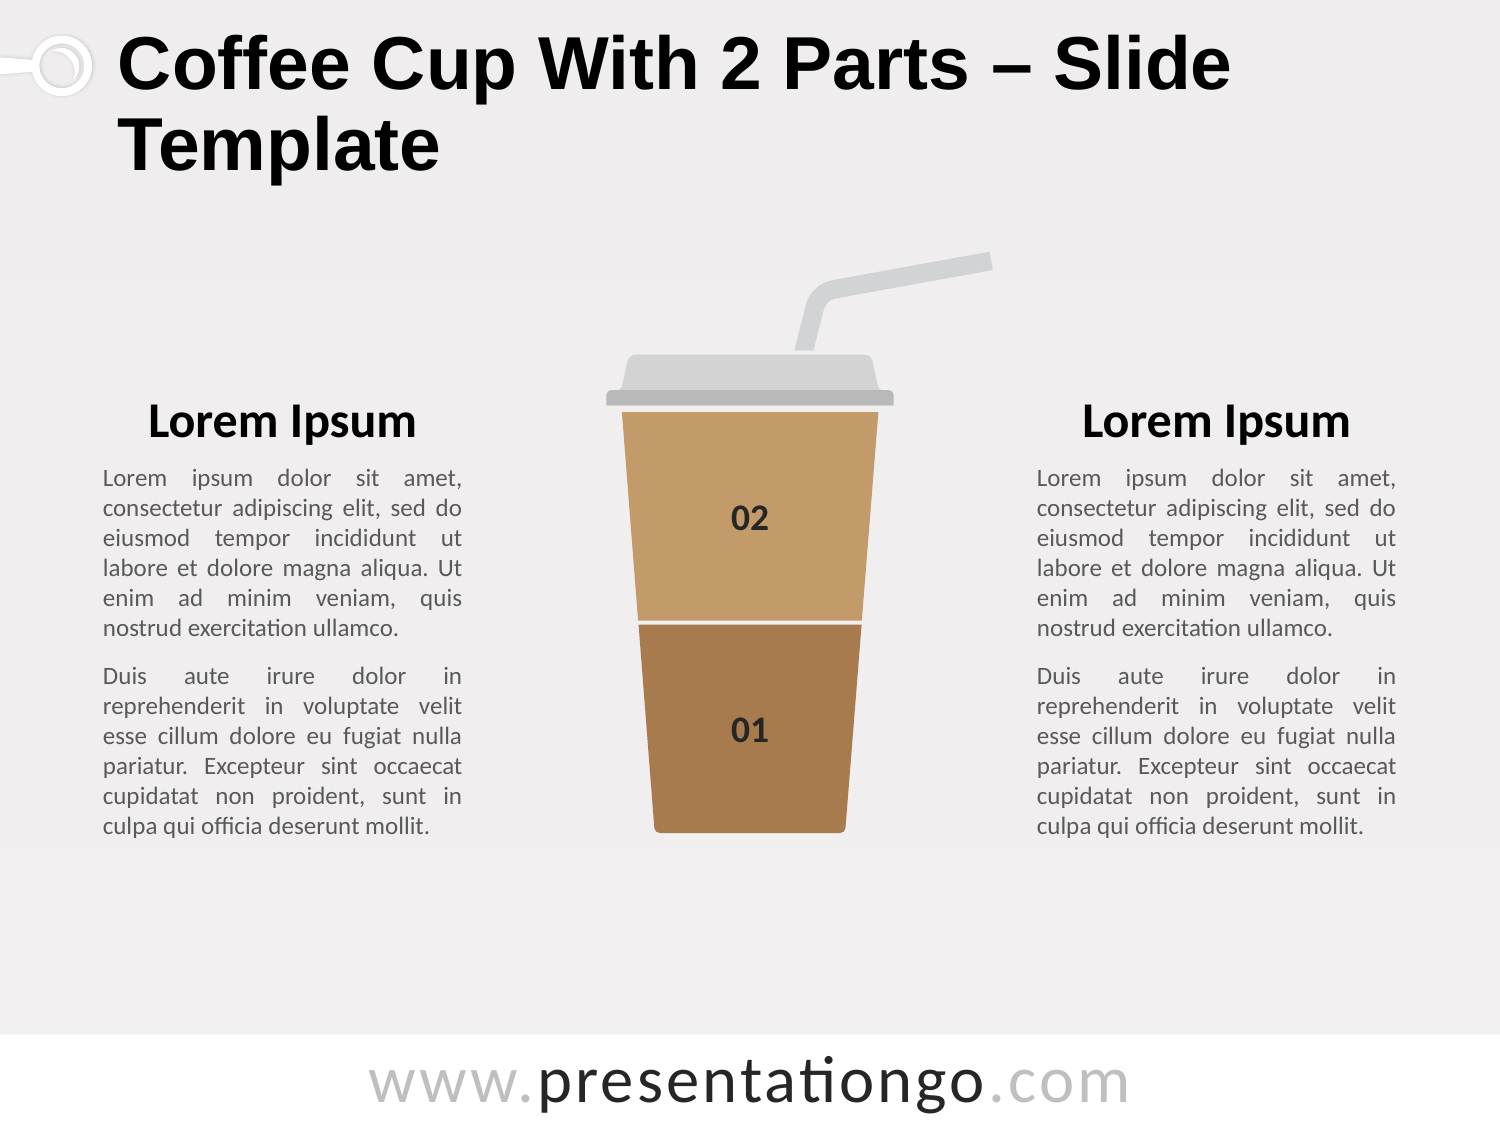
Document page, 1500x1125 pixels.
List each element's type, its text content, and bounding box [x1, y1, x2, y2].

text_box [606, 390, 894, 406]
text_box 02 [716, 485, 784, 545]
title Coffee Cup With 2 Parts – Slide Template [103, 17, 1500, 139]
text_box [621, 412, 879, 621]
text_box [102, 378, 463, 852]
text_box [794, 251, 993, 351]
text_box [638, 624, 862, 834]
text_box 01 [716, 697, 784, 758]
text_box [617, 354, 882, 390]
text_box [1036, 378, 1397, 852]
